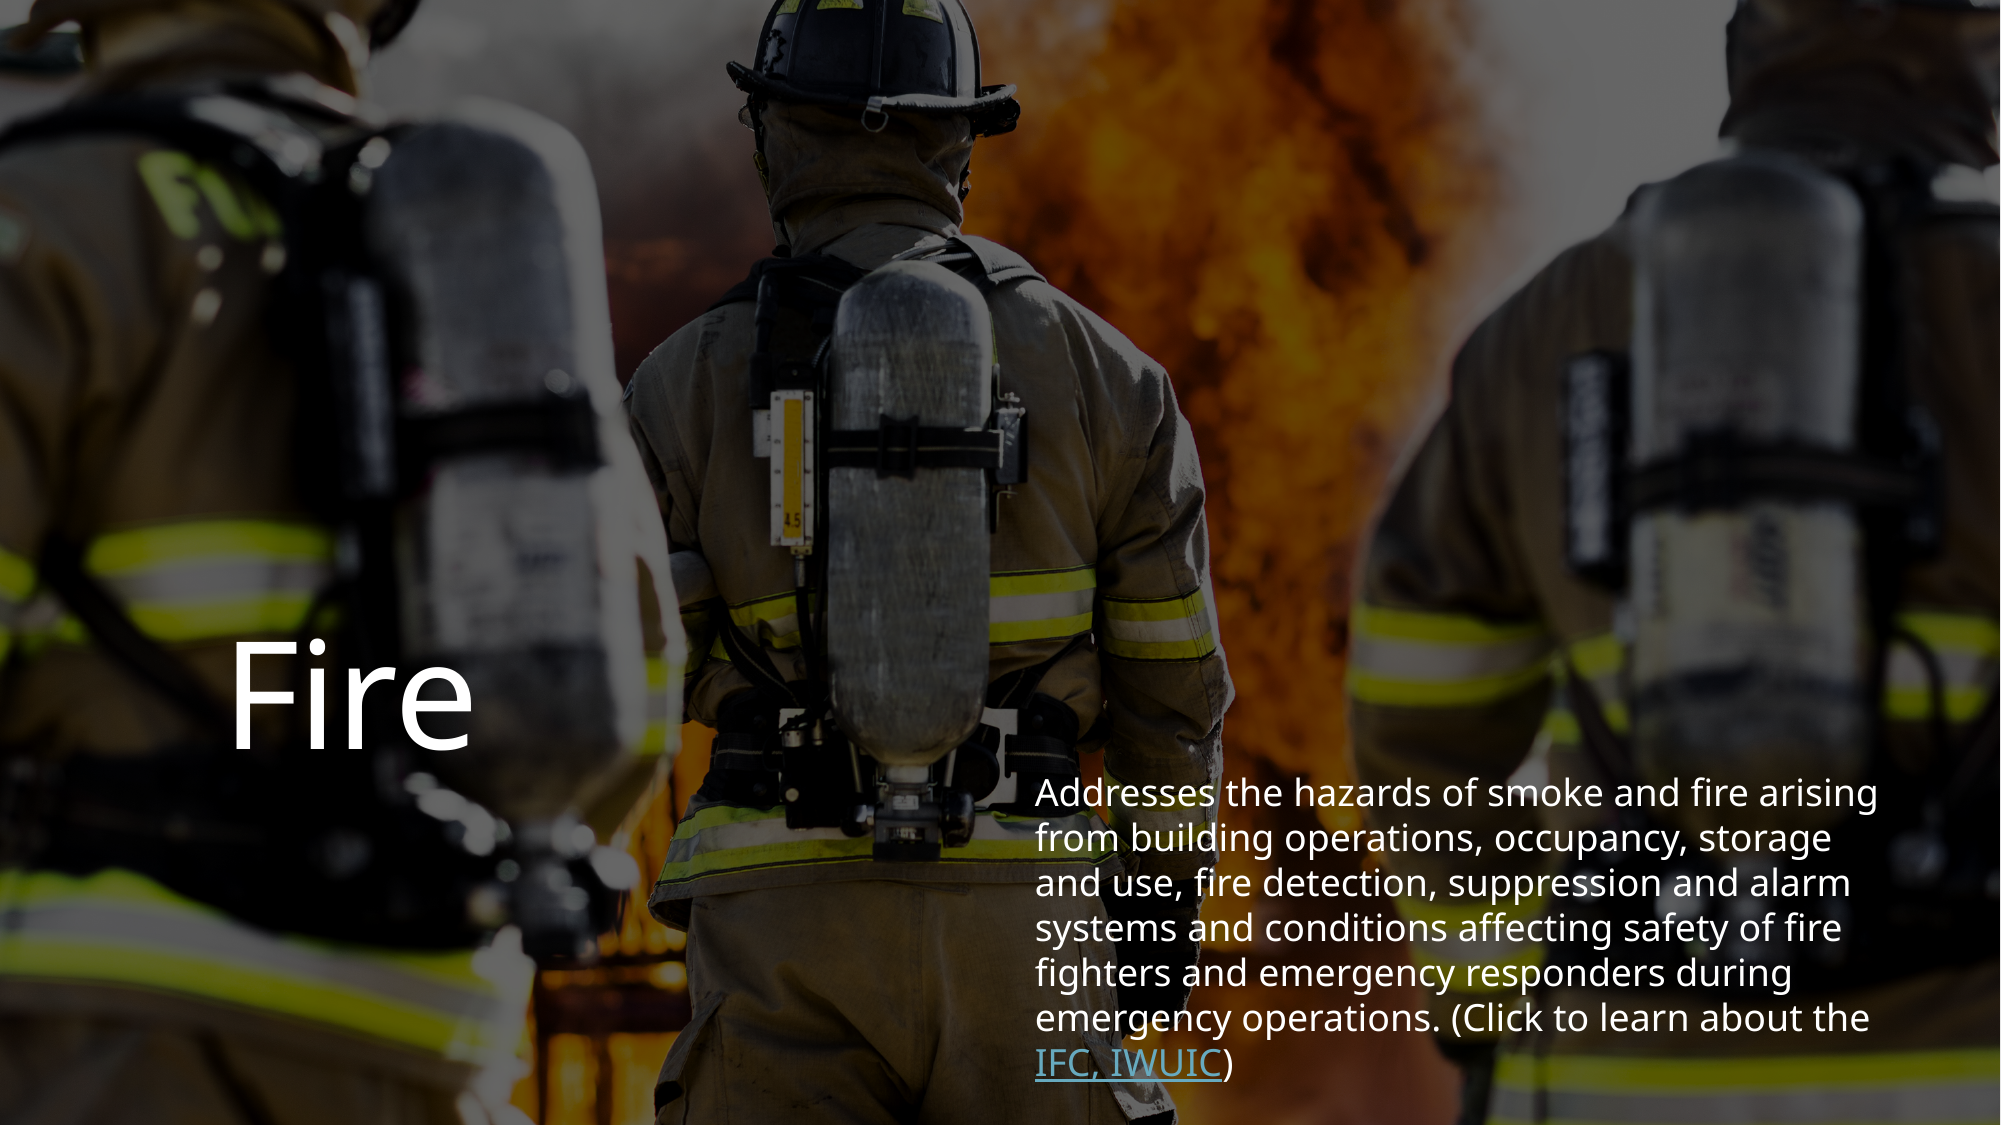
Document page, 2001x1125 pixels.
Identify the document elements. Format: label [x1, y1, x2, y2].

list [0, 0, 2000, 1125]
